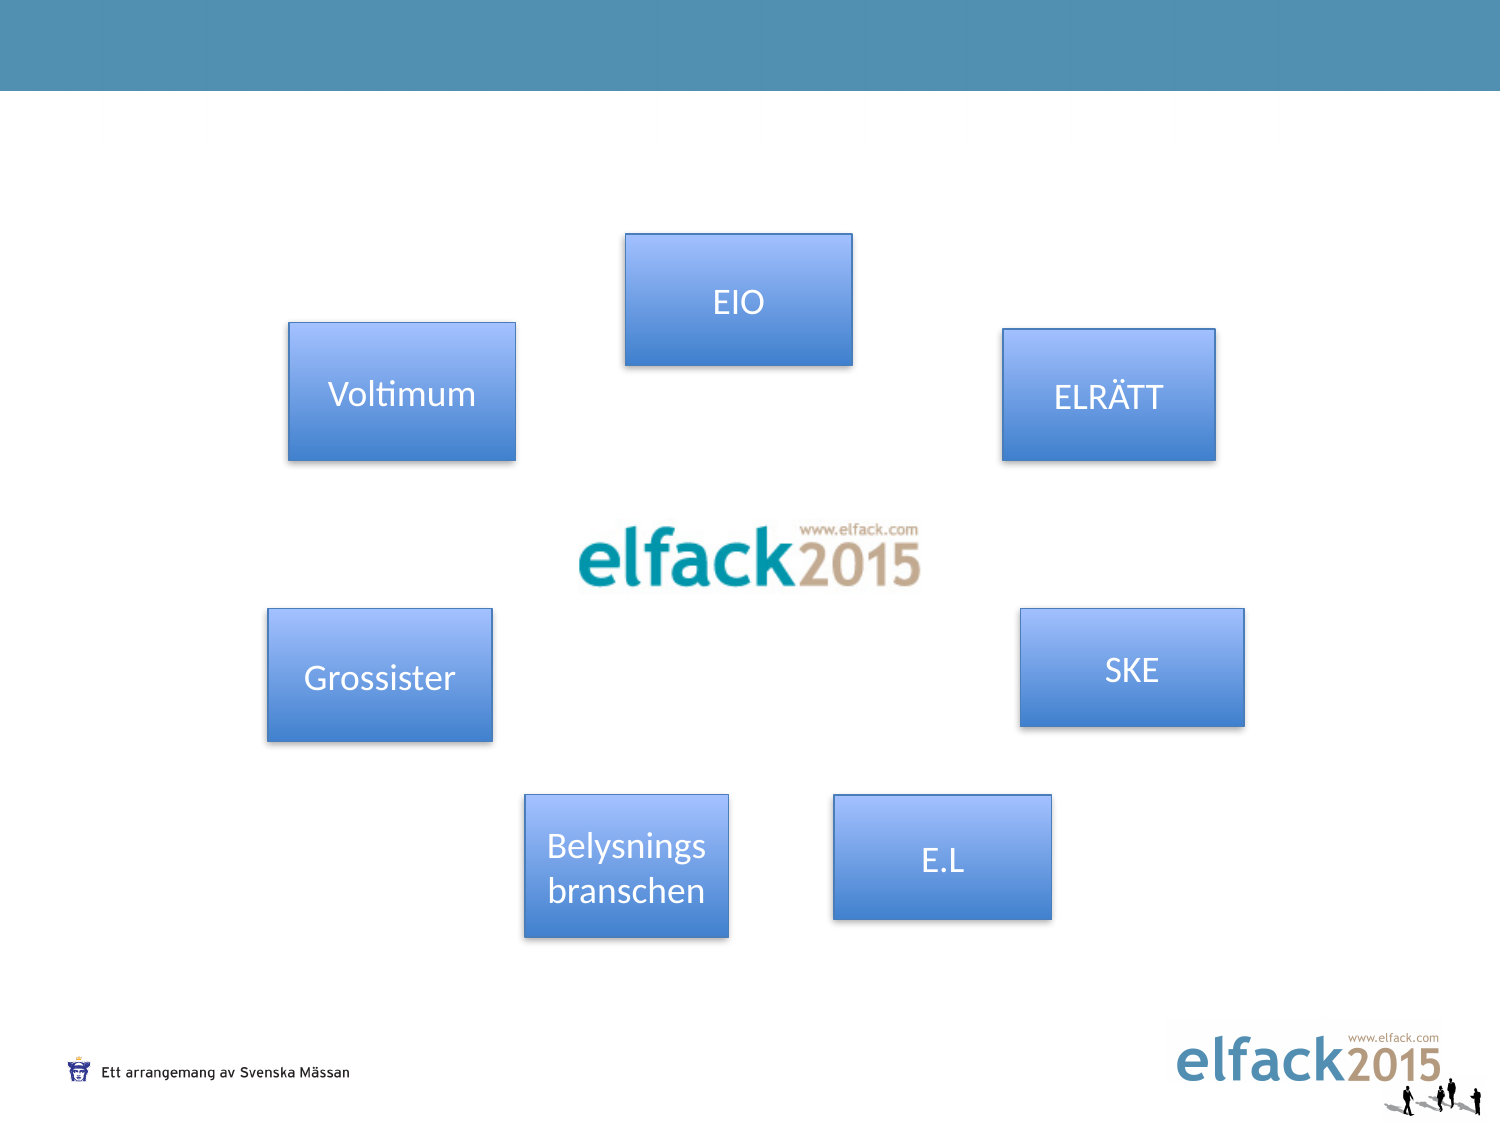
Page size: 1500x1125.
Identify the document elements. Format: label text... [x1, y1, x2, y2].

text_box Voltimum [288, 322, 516, 461]
picture [0, 1056, 381, 1112]
picture [577, 481, 923, 644]
text_box SKE [1020, 608, 1245, 727]
picture [0, 0, 1500, 149]
picture [1166, 1018, 1487, 1123]
text_box EIO [625, 233, 853, 366]
text_box Belysningsbranschen [524, 794, 729, 938]
text_box ELRÄTT [1002, 328, 1216, 461]
text_box Grossister [267, 608, 493, 742]
text_box E.L [833, 794, 1052, 920]
